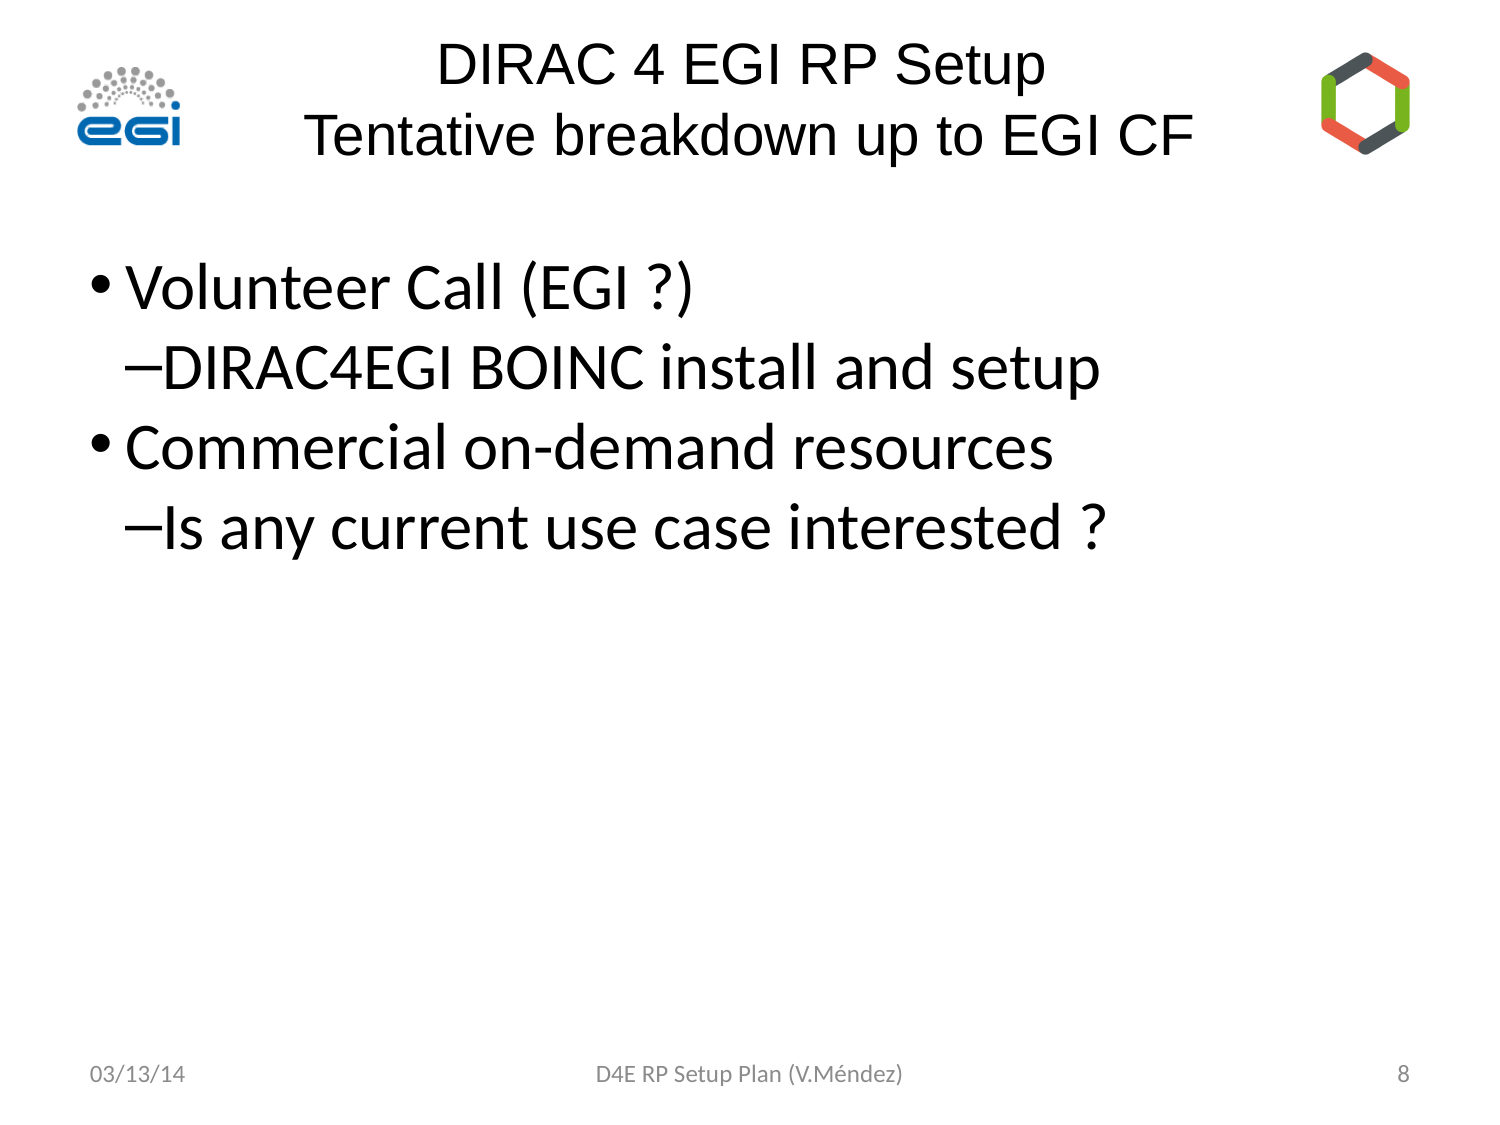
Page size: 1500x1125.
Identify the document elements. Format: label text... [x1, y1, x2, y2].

text_box DIRAC 4 EGI RP Setup Tentative breakdown up to EGI CF [74, 2, 1425, 190]
text_box 03/13/14 [75, 1042, 425, 1103]
text_box Volunteer Call (EGI ?) DIRAC4EGI BOINC install and setup Commercial on-demand resources Is any current use case interested ? [74, 190, 1425, 1043]
text_box <número> [1074, 1042, 1425, 1103]
text_box D4E RP Setup Plan (V.Méndez) [512, 1042, 988, 1103]
